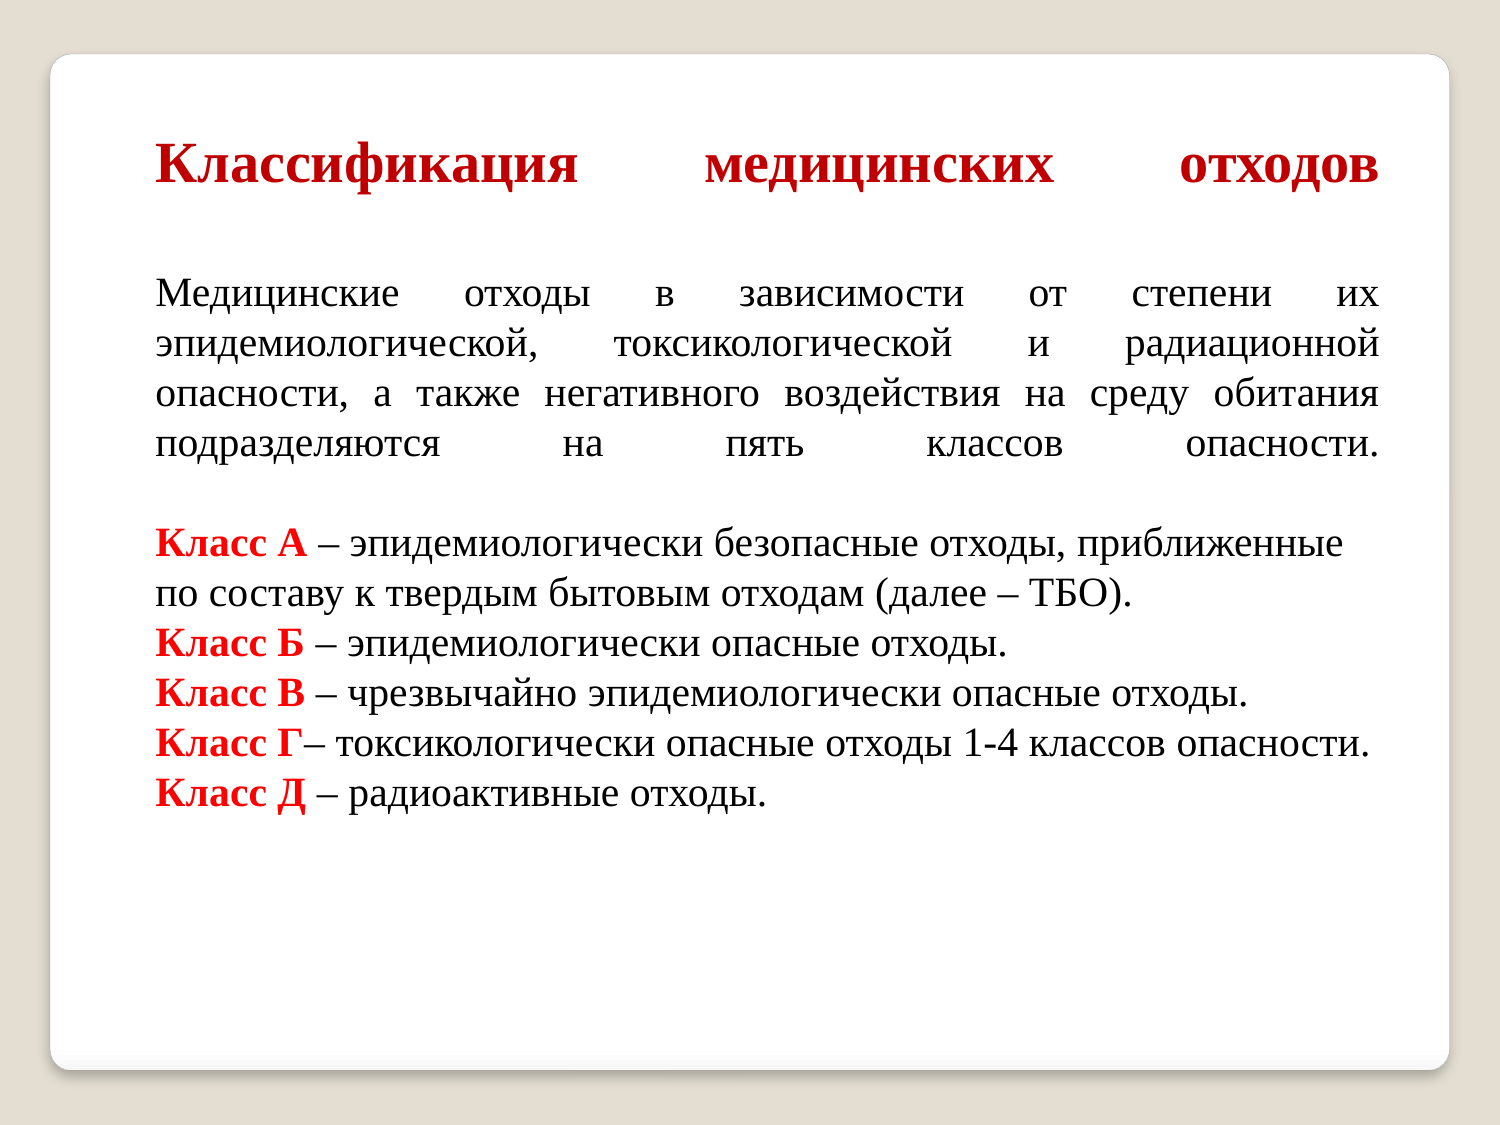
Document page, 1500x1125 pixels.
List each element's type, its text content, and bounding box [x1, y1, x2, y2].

text_box Классификация медицинских отходов Медицинские отходы в зависимости от степени их эпидемиологической, токсикологической и радиационной опасности, а также негативного воздействия на среду обитания подразделяются на пять классов опасности. Класс А – эпидемиологически безопасные отходы, приближенные по составу к твердым бытовым отходам (далее – ТБО). Класс Б – эпидемиологически опасные отходы. Класс В – чрезвычайно эпидемиологически опасные отходы. Класс Г– токсикологически опасные отходы 1-4 классов опасности. Класс Д – радиоактивные отходы. [140, 117, 1395, 823]
